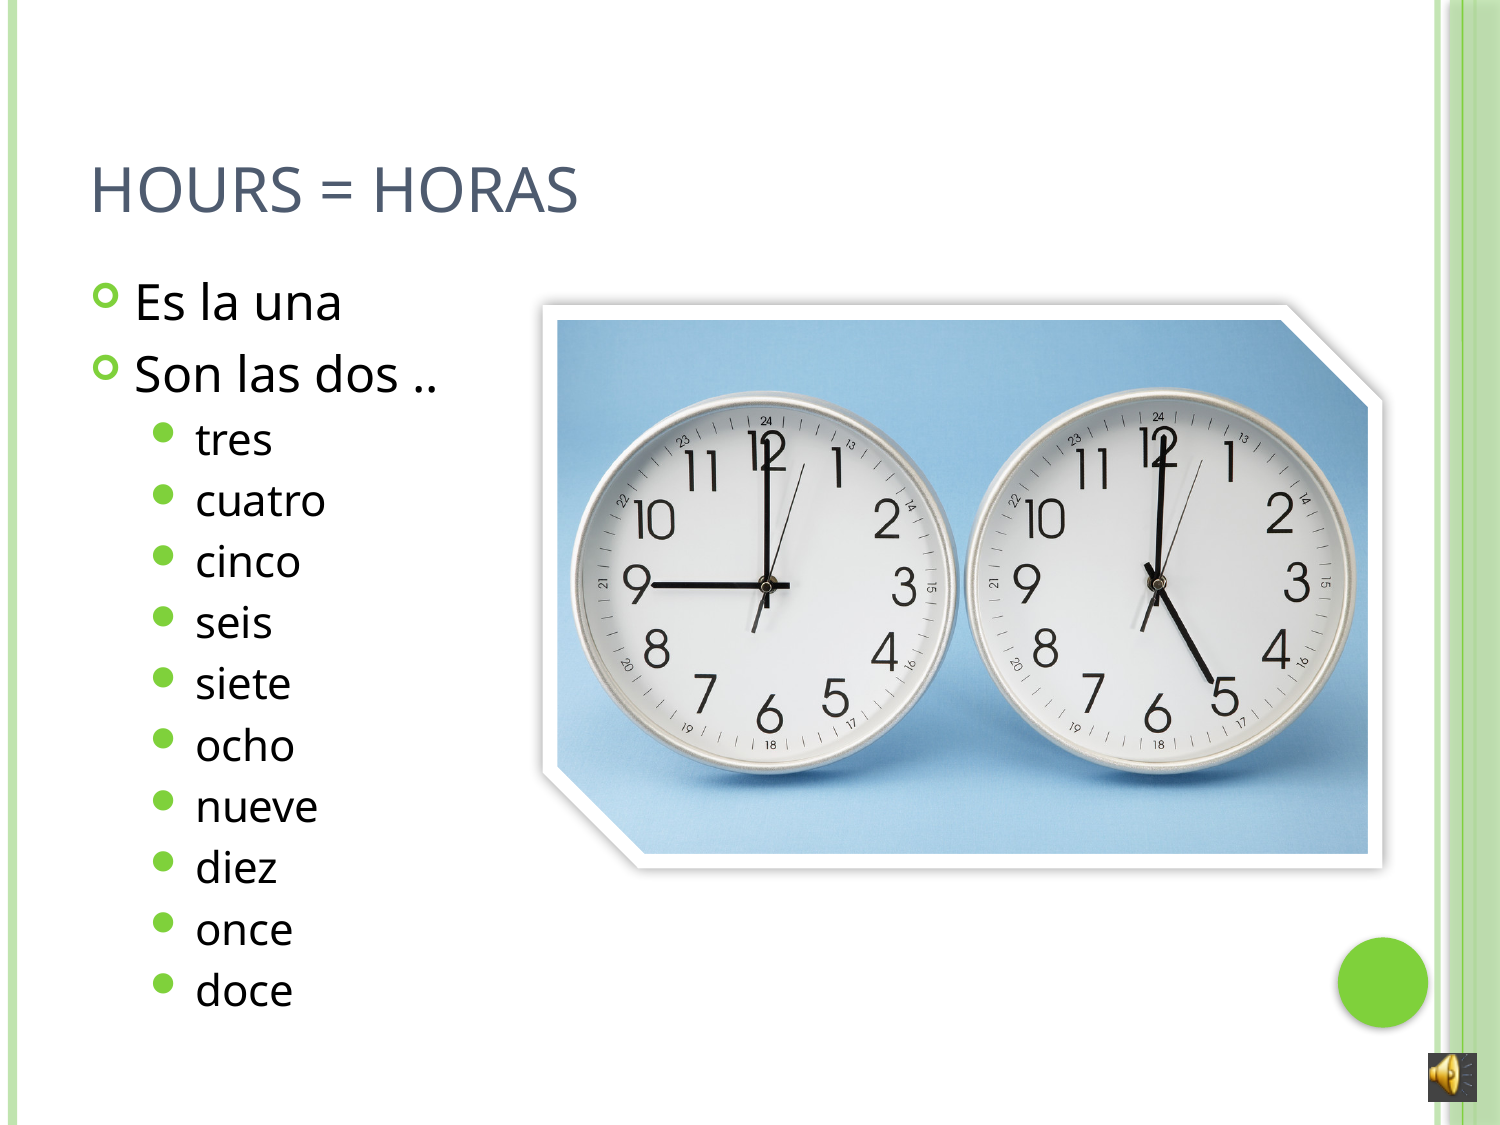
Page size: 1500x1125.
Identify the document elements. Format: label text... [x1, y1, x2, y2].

picture [1427, 1052, 1479, 1104]
title Hours = Horas [75, 45, 1300, 233]
list Es la una Son las dos .. tres cuatro cinco seis siete ocho nueve diez once doce [74, 262, 1301, 1063]
picture [549, 311, 1376, 862]
